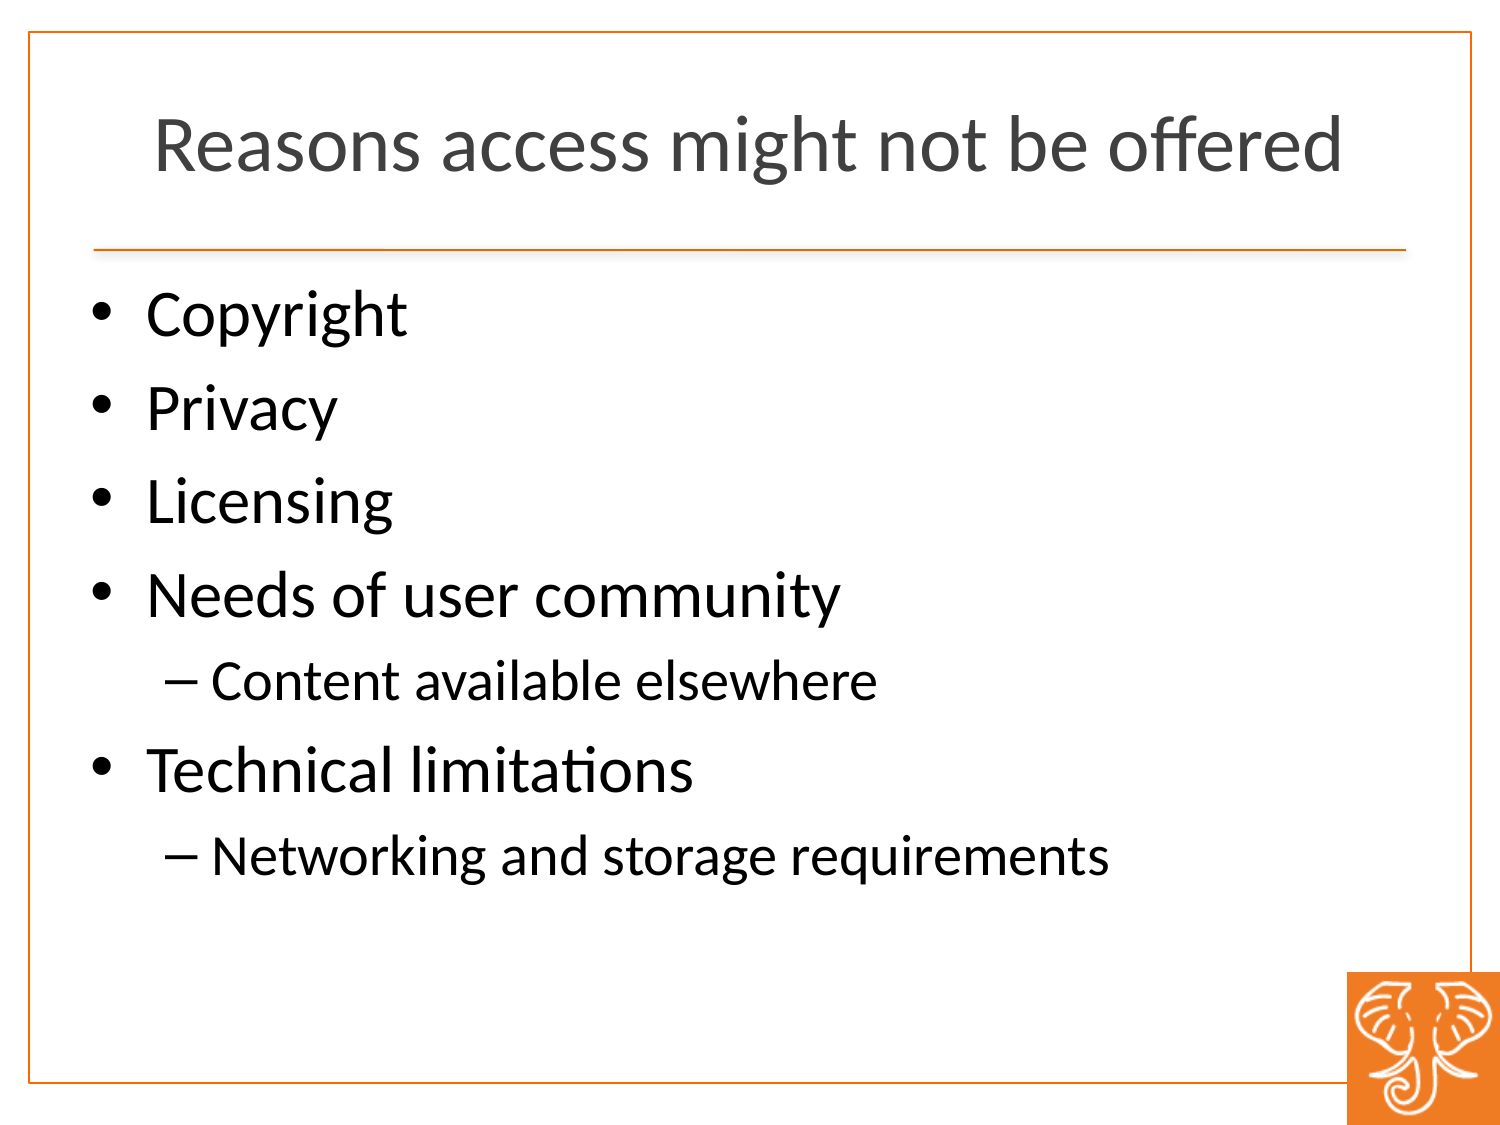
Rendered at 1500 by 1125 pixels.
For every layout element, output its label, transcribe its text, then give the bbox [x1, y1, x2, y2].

list Copyright Privacy Licensing Needs of user community Content available elsewhere Technical limitations Networking and storage requirements [75, 262, 1425, 1066]
title Reasons access might not be offered [75, 45, 1425, 233]
picture [1347, 972, 1500, 1125]
